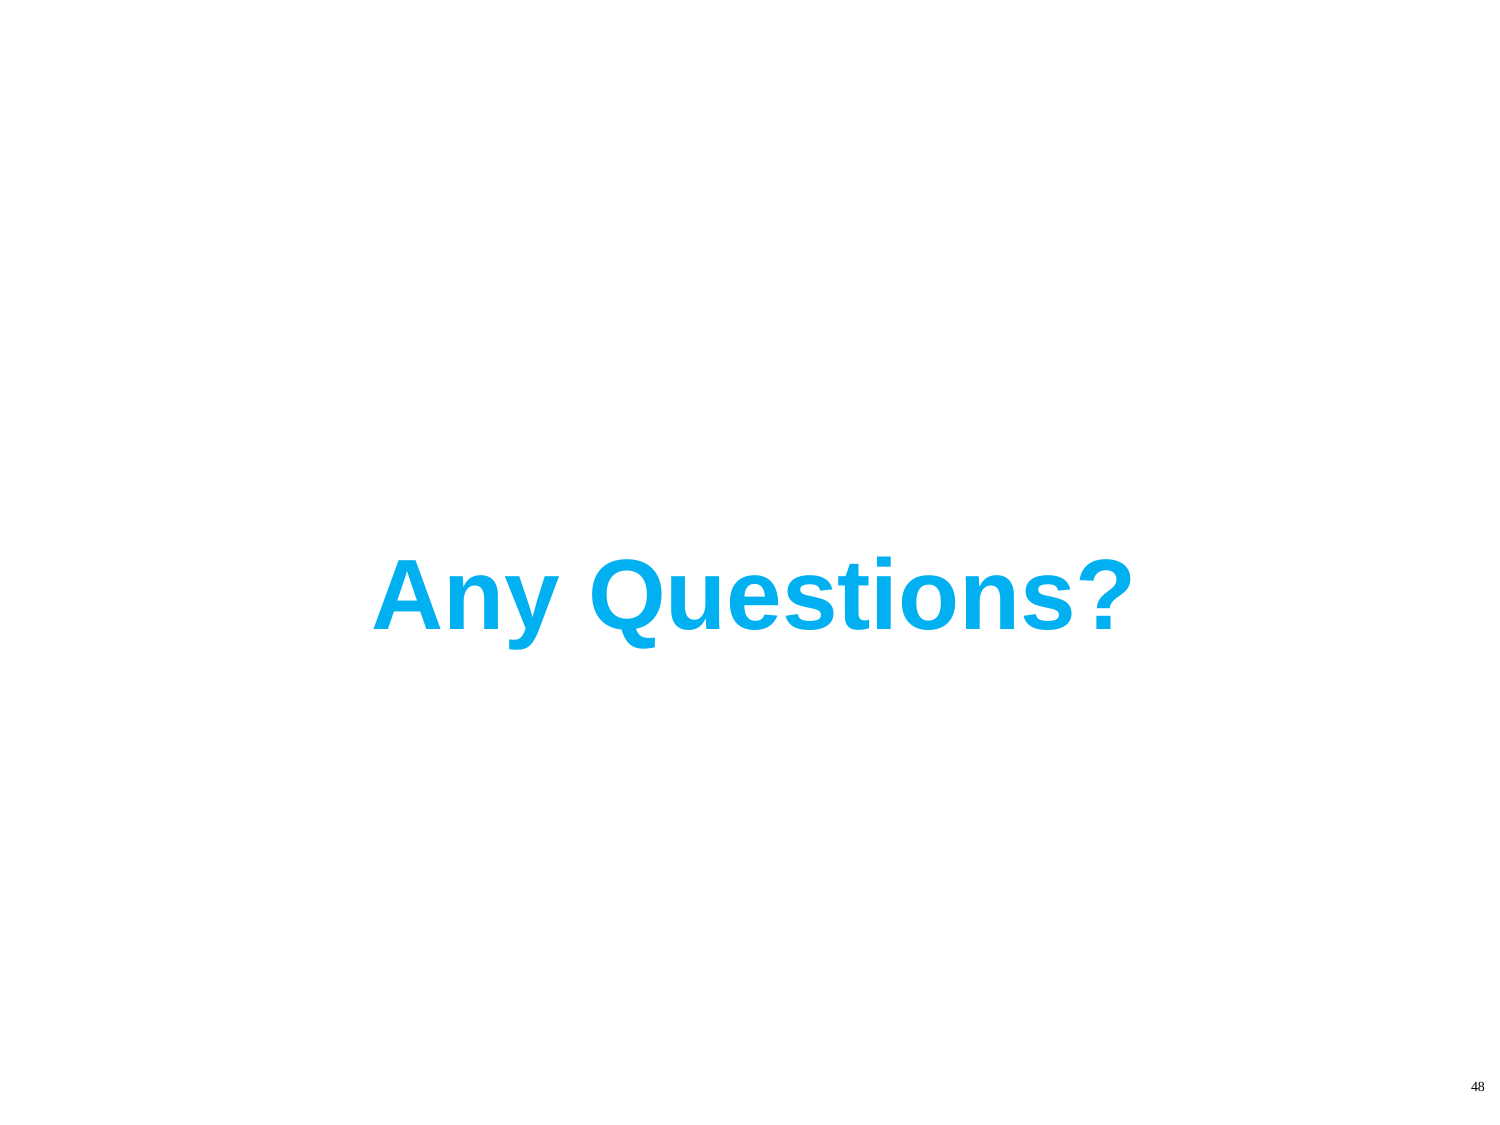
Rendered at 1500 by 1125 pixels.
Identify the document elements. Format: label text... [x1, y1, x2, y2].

slide_number 48 [1186, 1069, 1500, 1125]
list Any Questions? [67, 184, 1442, 1071]
